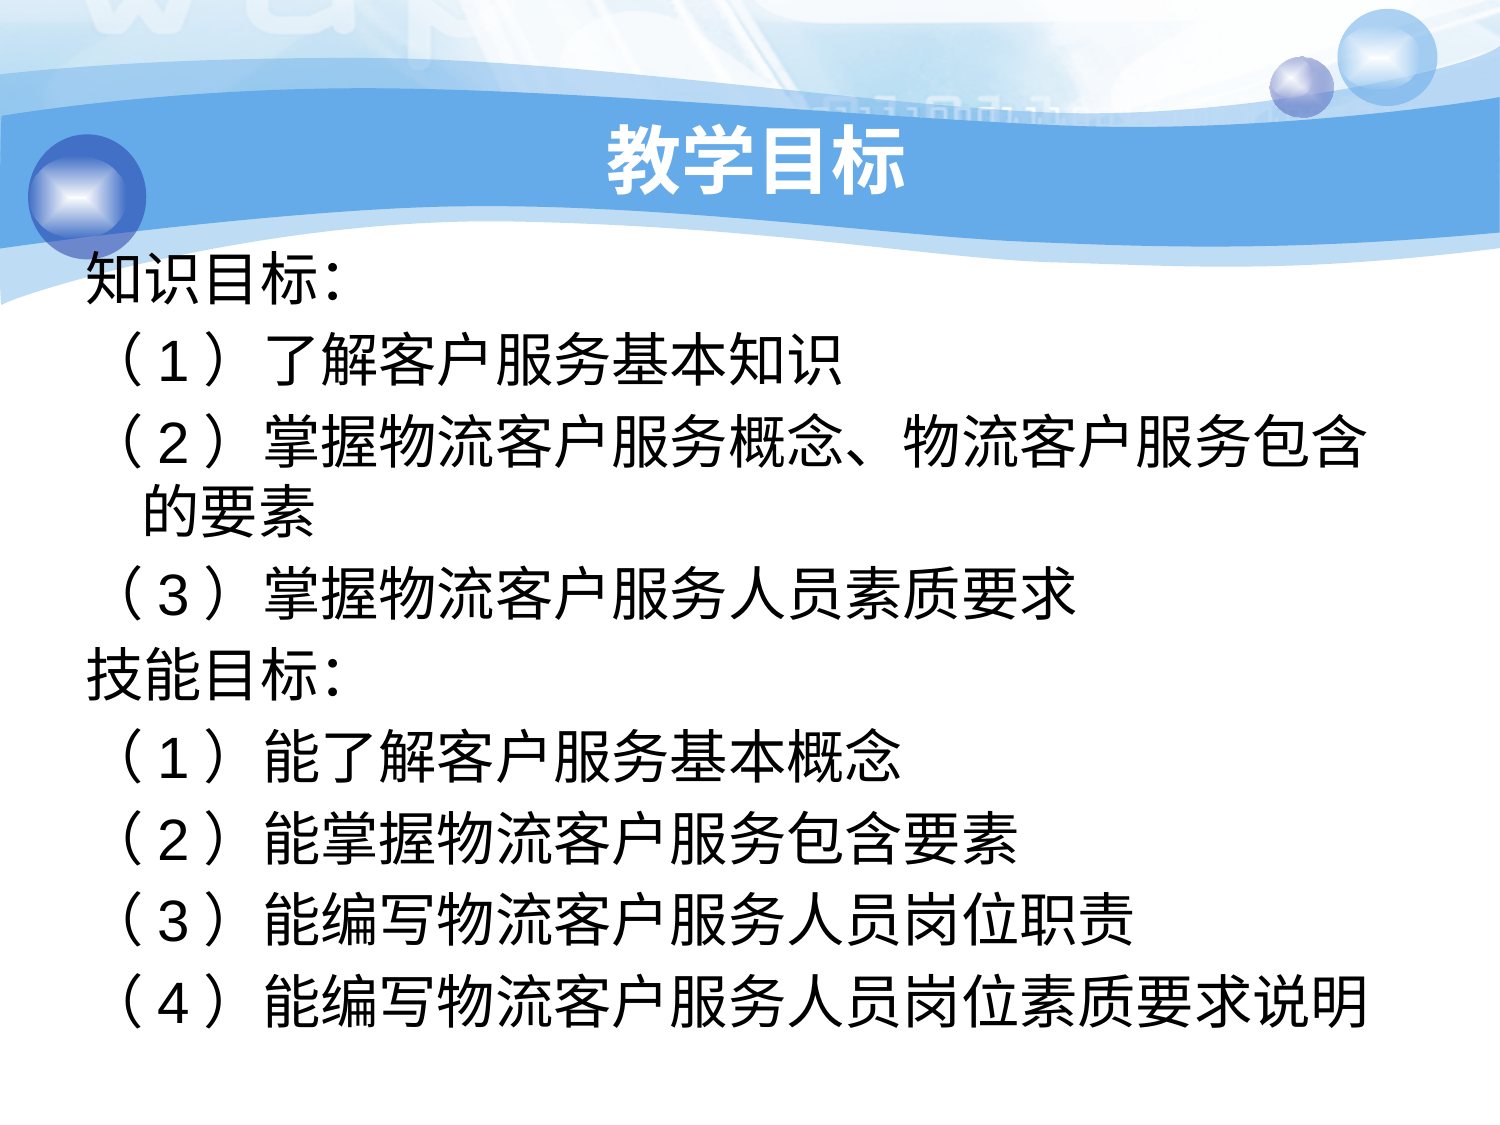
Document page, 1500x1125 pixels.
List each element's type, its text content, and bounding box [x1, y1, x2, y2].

picture [0, 0, 1500, 112]
title 教学目标 [149, 112, 1363, 206]
list 知识目标： （1）了解客户服务基本知识 （2）掌握物流客户服务概念、物流客户服务包含的要素 （3）掌握物流客户服务人员素质要求 技能目标： （1）能了解客户服务基本概念 （2）能掌握物流客户服务包含要素 （3）能编写物流客户服务人员岗位职责 （4）能编写物流客户服务人员岗位素质要求说明 [70, 234, 1421, 1125]
